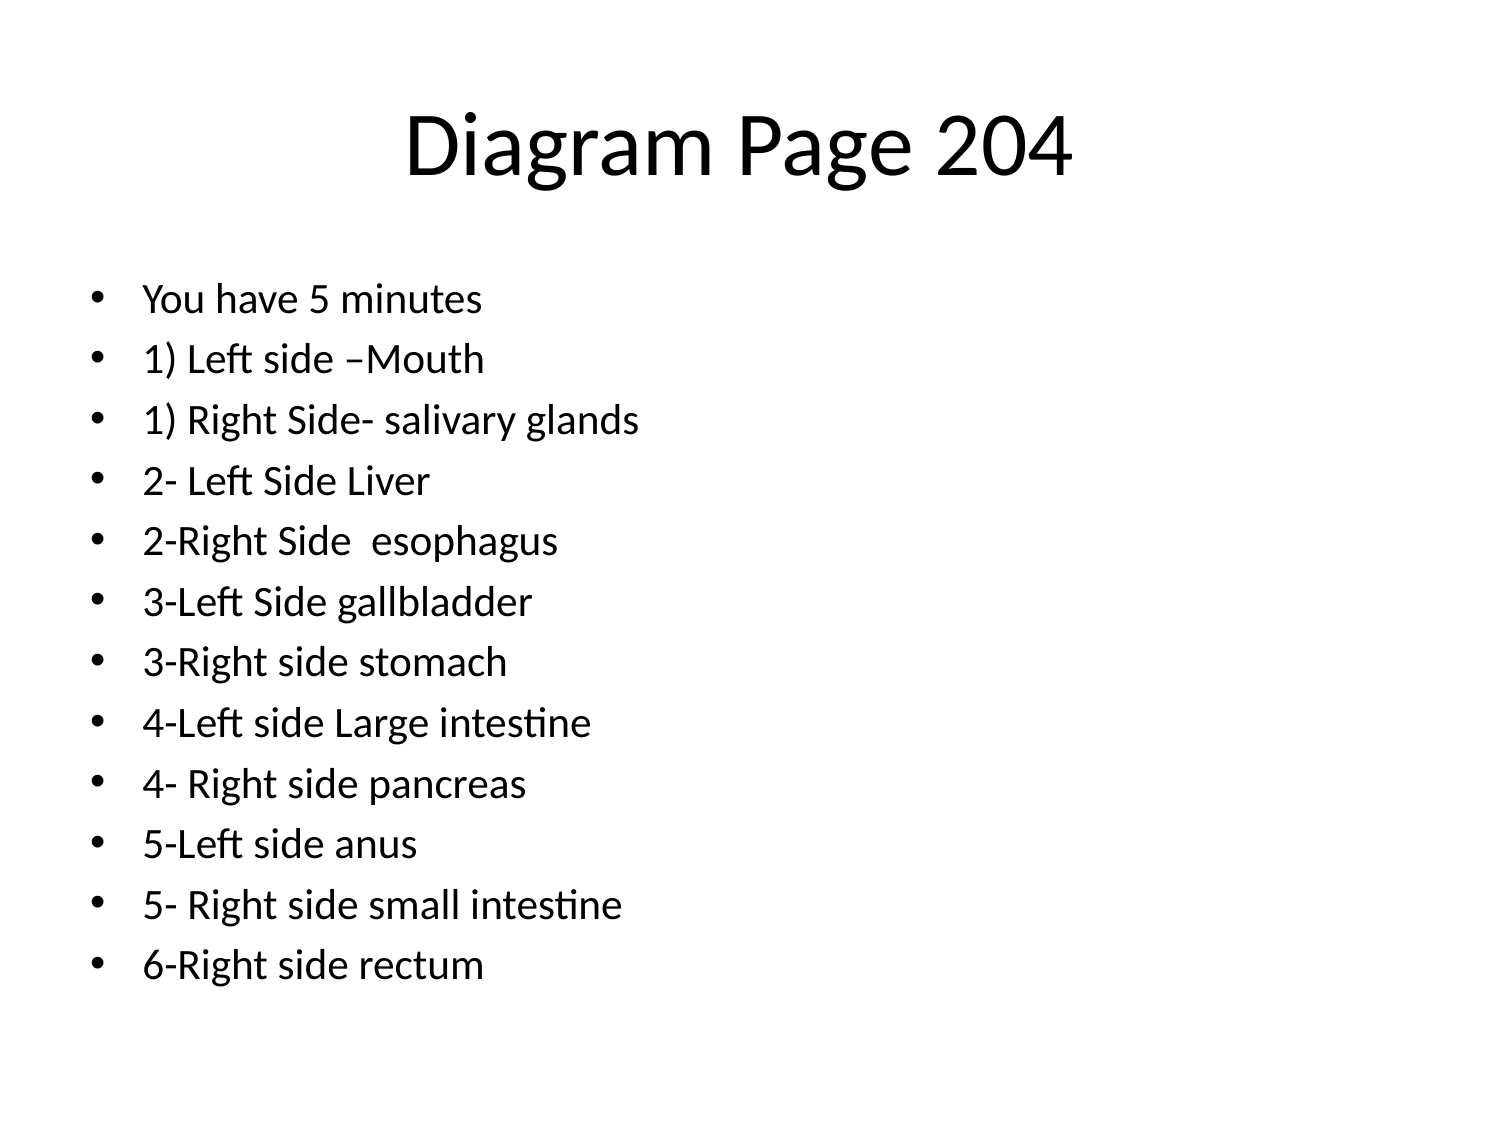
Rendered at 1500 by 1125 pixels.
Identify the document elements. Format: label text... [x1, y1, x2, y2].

title Diagram Page 204 [75, 45, 1425, 233]
list You have 5 minutes 1) Left side –Mouth 1) Right Side- salivary glands 2- Left Side Liver 2-Right Side esophagus 3-Left Side gallbladder 3-Right side stomach 4-Left side Large intestine 4- Right side pancreas 5-Left side anus 5- Right side small intestine 6-Right side rectum [75, 262, 1425, 1005]
